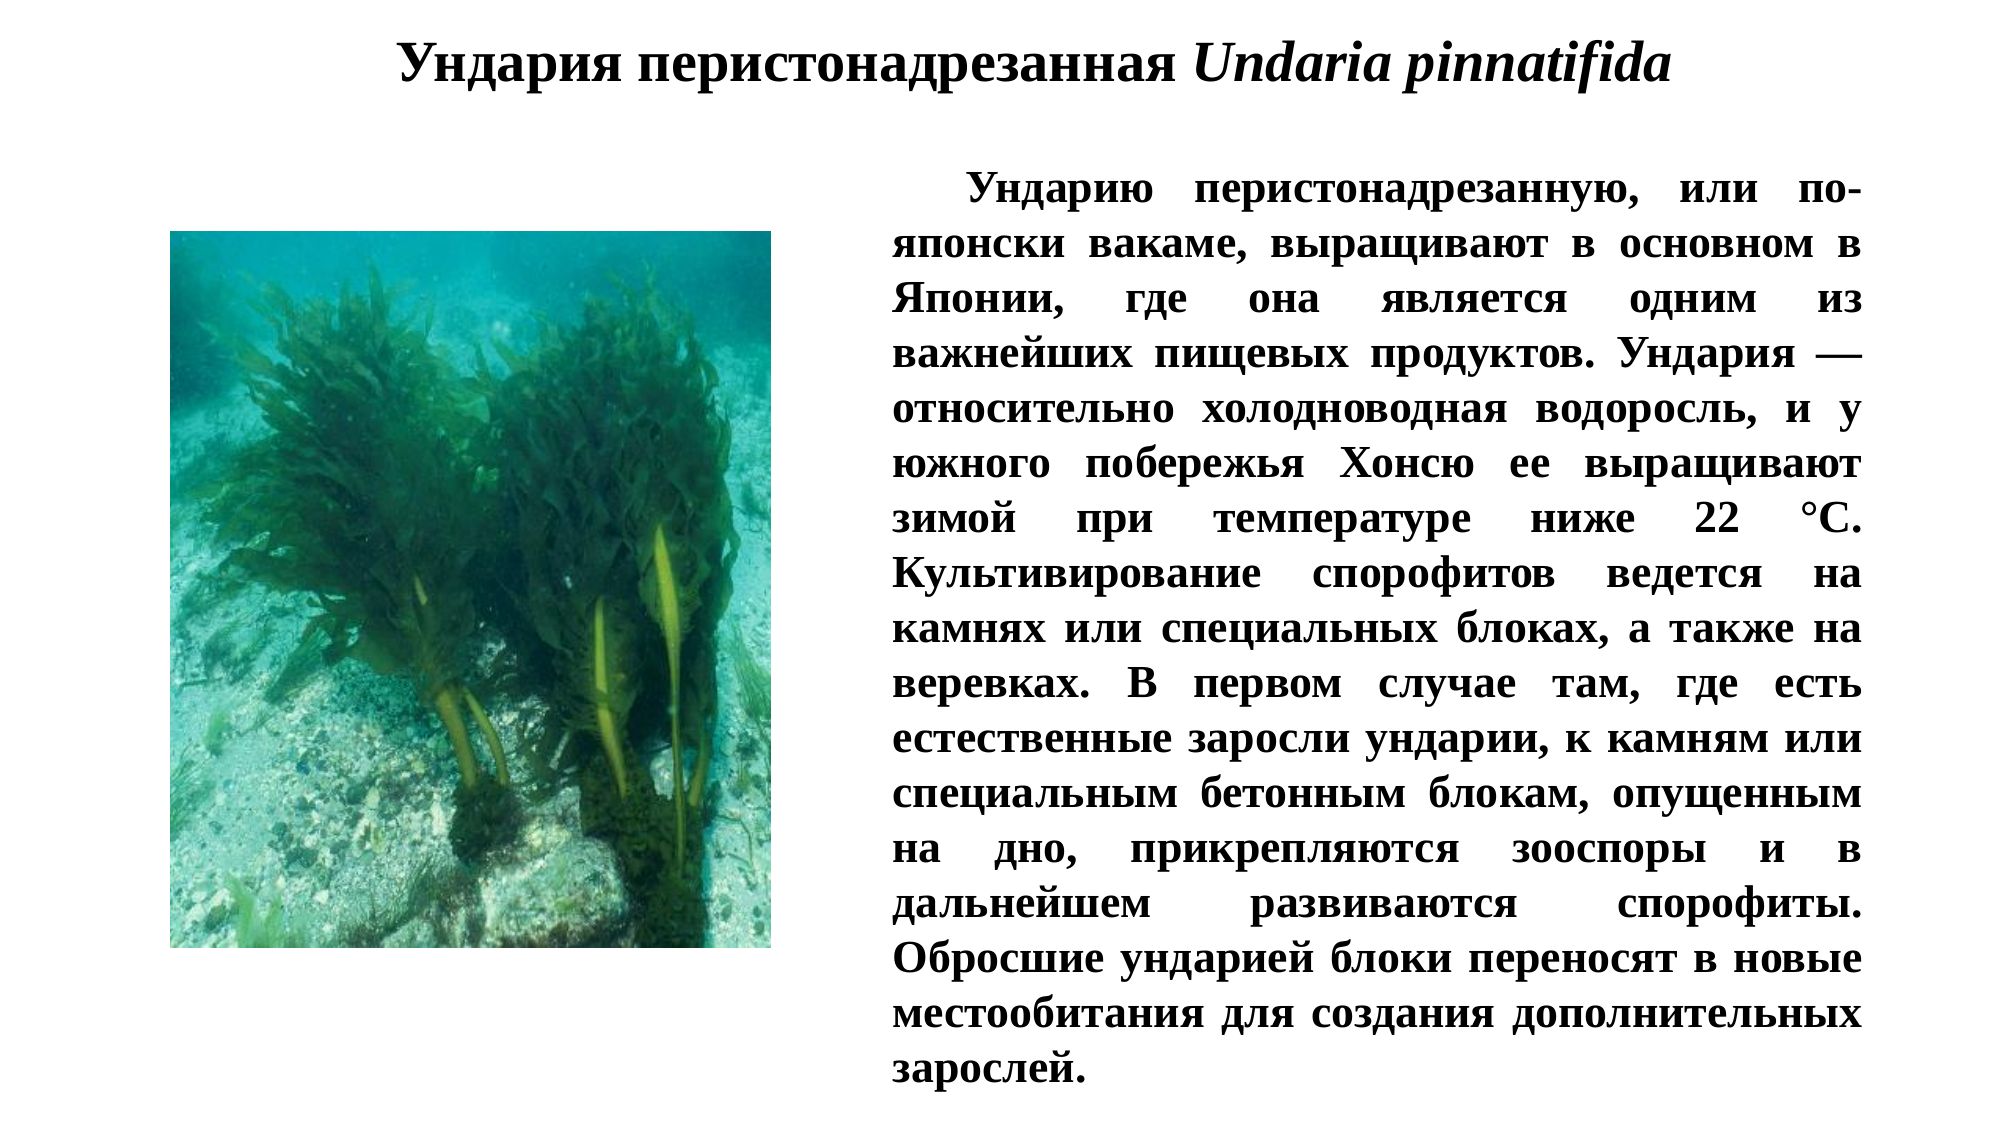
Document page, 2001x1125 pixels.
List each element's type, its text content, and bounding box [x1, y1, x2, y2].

text_box Ундарию перистонадрезанную, или по-японски вакаме, выращивают в основном в Японии, где она является одним из важнейших пищевых продуктов. Ундария — относительно холодноводная водоросль, и у южного побережья Хонсю ее выращивают зимой при температуре ниже 22 °С. Культивирование спорофитов ведется на камнях или специальных блоках, а также на веревках. В первом случае там, где есть естественные заросли ундарии, к камням или специальным бетонным блокам, опущенным на дно, прикрепляются зооспоры и в дальнейшем развиваются спорофиты. Обросшие ундарией блоки переносят в новые местообитания для создания дополнительных зарослей. [877, 149, 1878, 1100]
text_box Ундария перистонадрезанная Undaria pinnatifida [381, 16, 1689, 101]
picture [170, 231, 771, 948]
